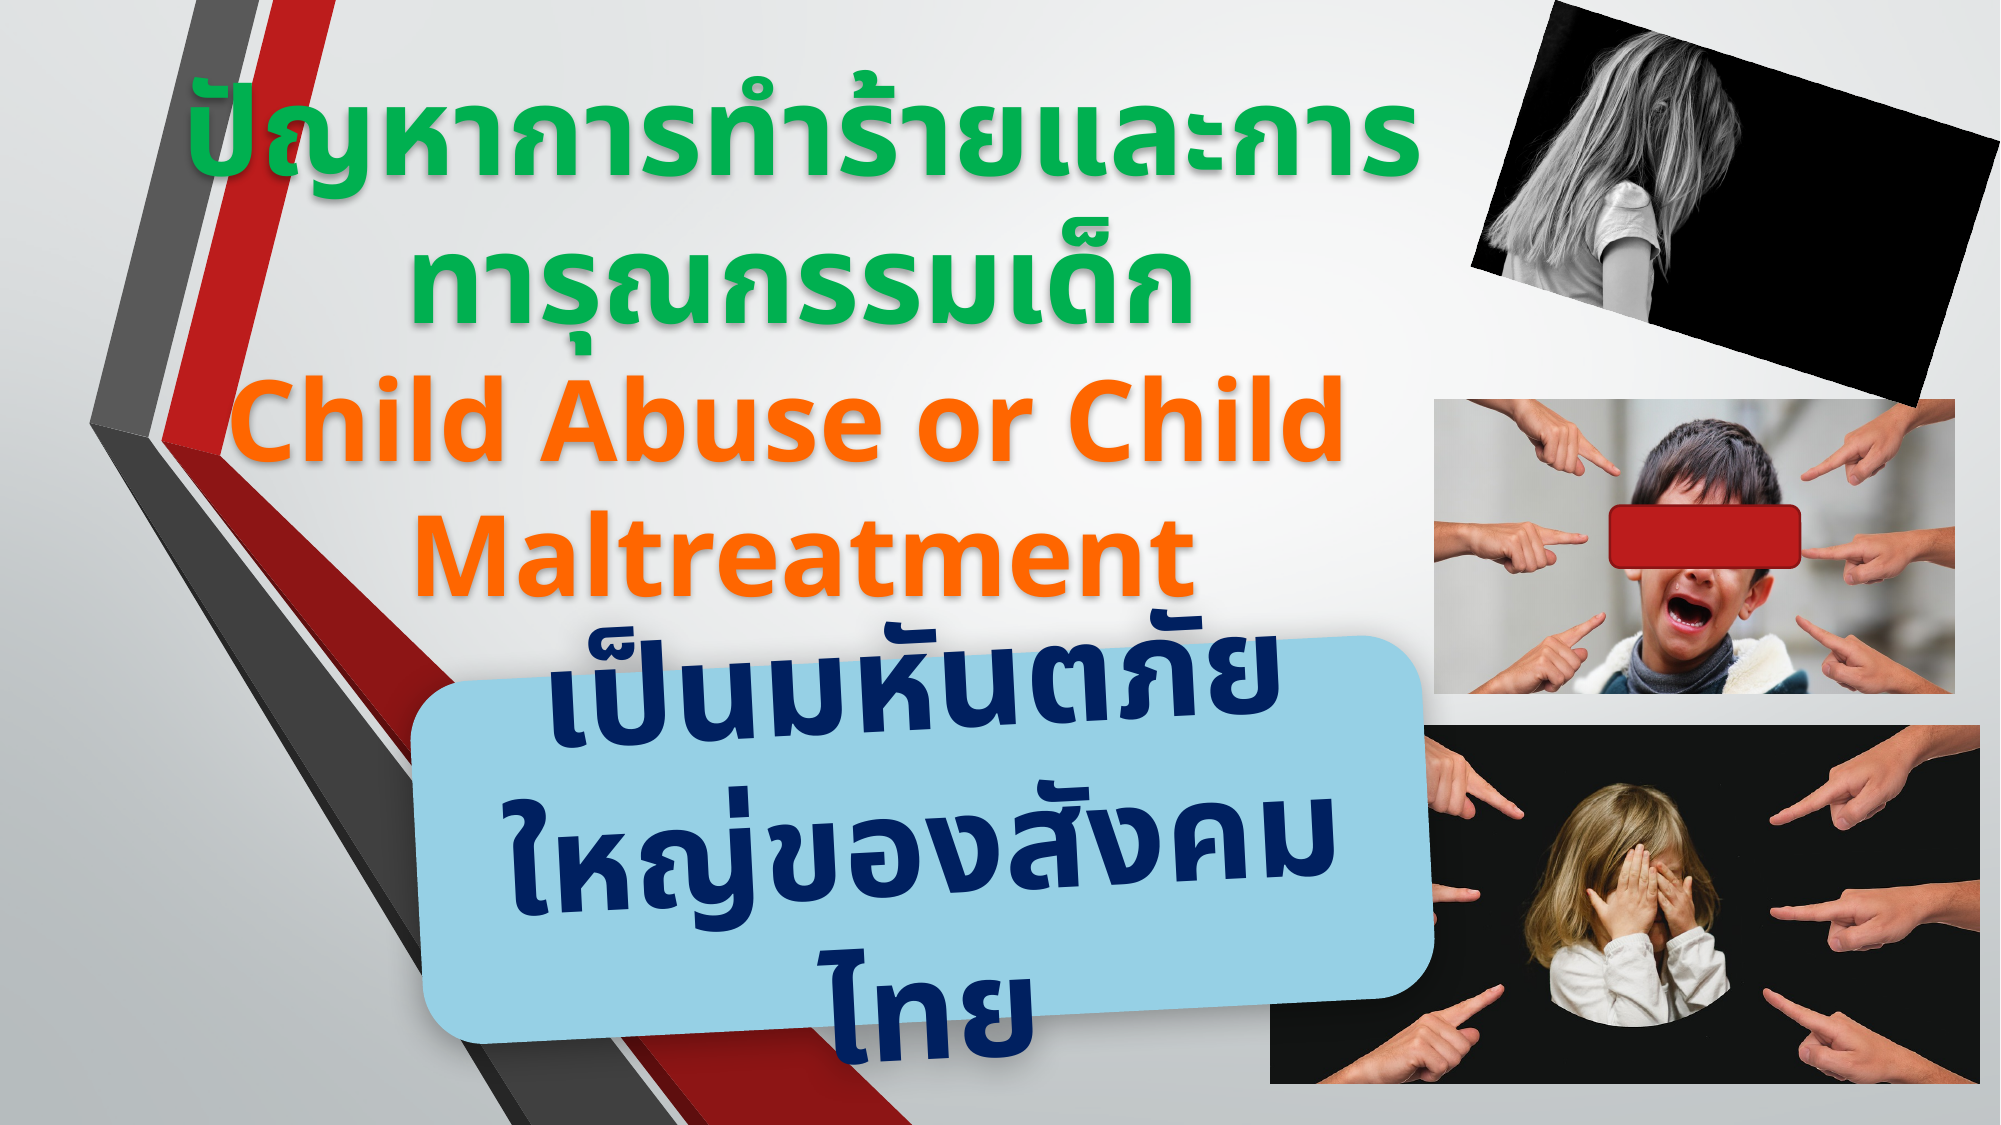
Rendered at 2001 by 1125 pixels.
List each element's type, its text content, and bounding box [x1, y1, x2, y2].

title ปัญหาการทำร้ายและการ ทารุณกรรมเด็ก Child Abuse or Child Maltreatment [83, 40, 1523, 627]
picture [1434, 0, 2000, 694]
text_box เป็นมหันตภัยใหญ่ของสังคมไทย [409, 634, 1426, 1046]
text_box [198, 780, 397, 962]
picture [1269, 725, 1980, 1085]
